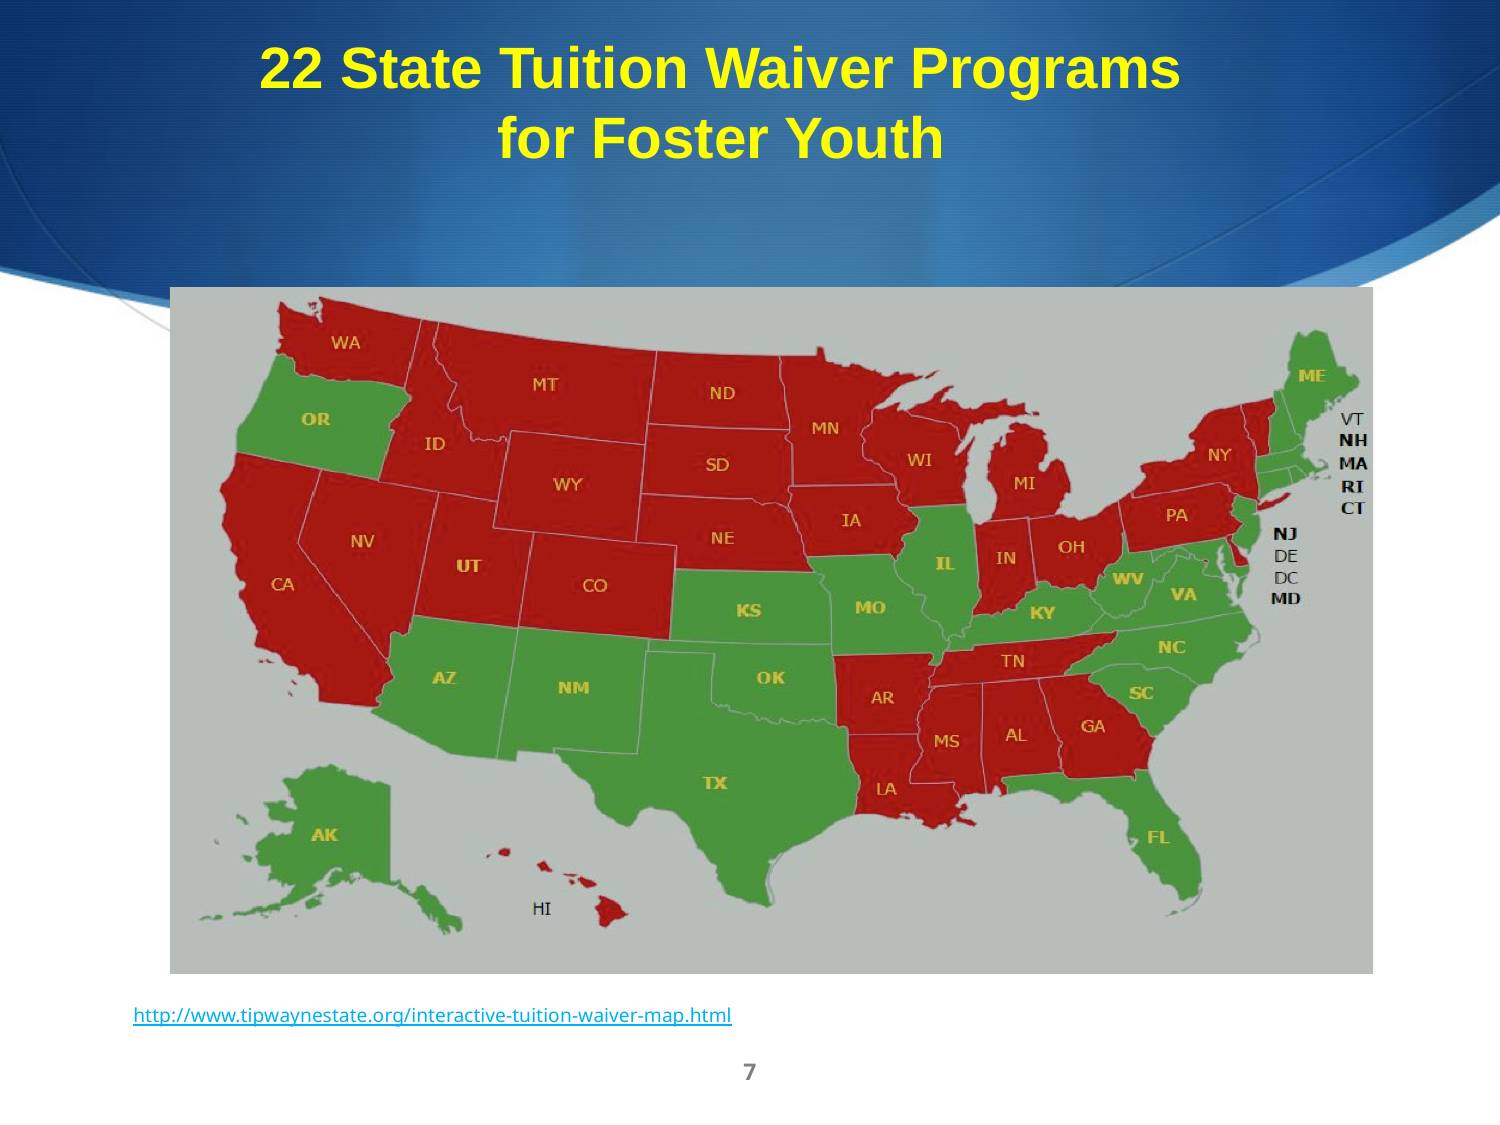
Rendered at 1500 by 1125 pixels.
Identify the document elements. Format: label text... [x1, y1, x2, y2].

title 22 State Tuition Waiver Programs for Foster Youth [49, 76, 1410, 195]
list http://www.tipwaynestate.org/interactive-tuition-waiver-map.html [62, 256, 1410, 1043]
slide_number 7 [706, 1042, 794, 1103]
picture [0, 0, 1500, 1125]
